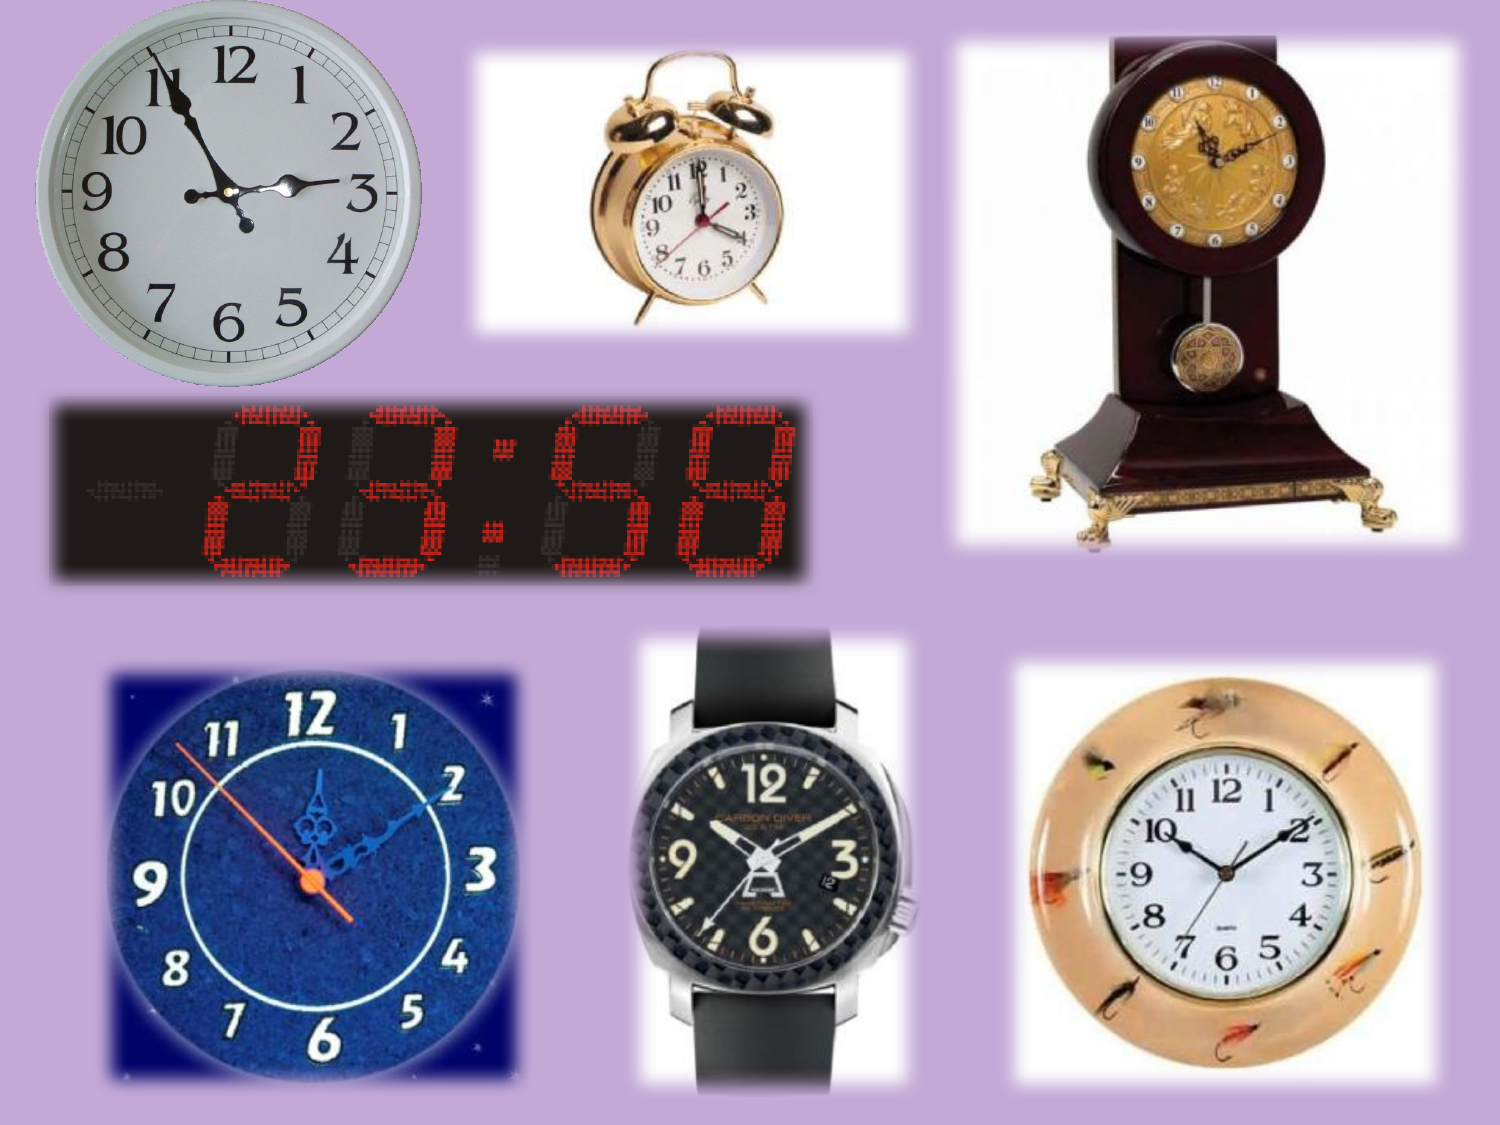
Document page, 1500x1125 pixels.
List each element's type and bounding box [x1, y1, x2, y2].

picture [995, 644, 1454, 1102]
picture [937, 23, 1477, 563]
picture [620, 620, 926, 1102]
picture [456, 34, 926, 351]
picture [93, 655, 534, 1097]
picture [34, 0, 823, 598]
